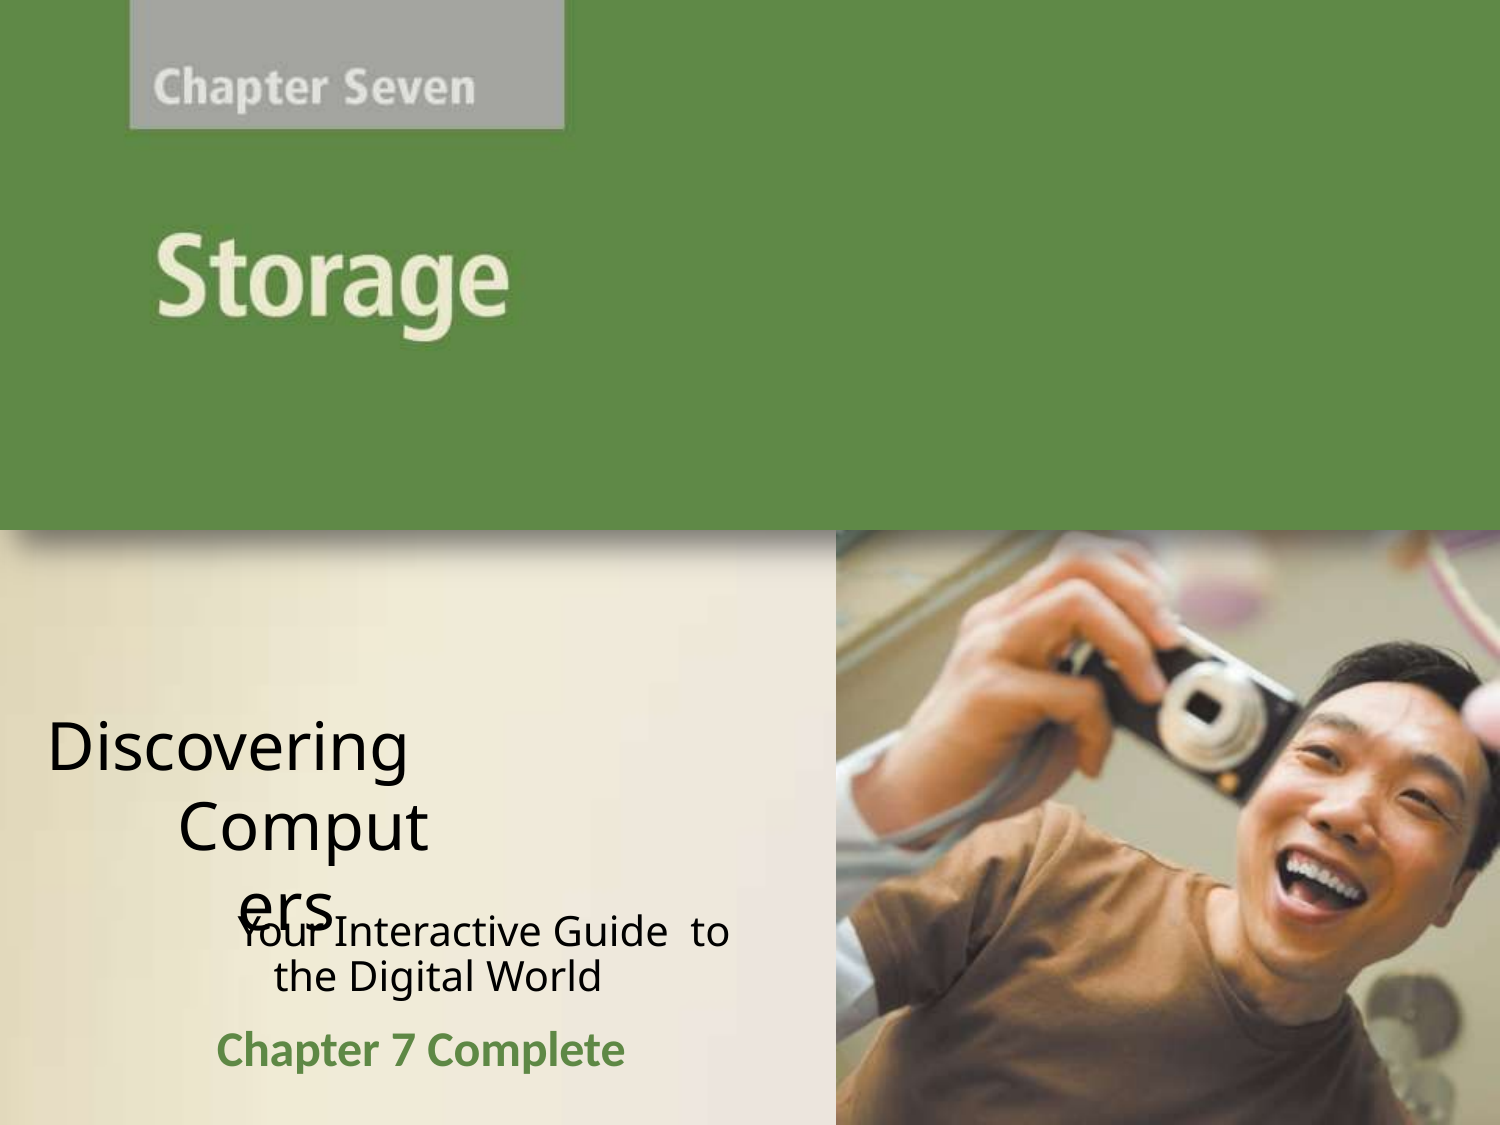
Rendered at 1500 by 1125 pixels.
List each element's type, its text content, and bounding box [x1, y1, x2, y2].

text_box Discovering Computers [12, 701, 766, 944]
text_box Your Interactive Guide to the Digital World Chapter 7 Complete [216, 901, 753, 1077]
picture [0, 0, 1500, 1125]
